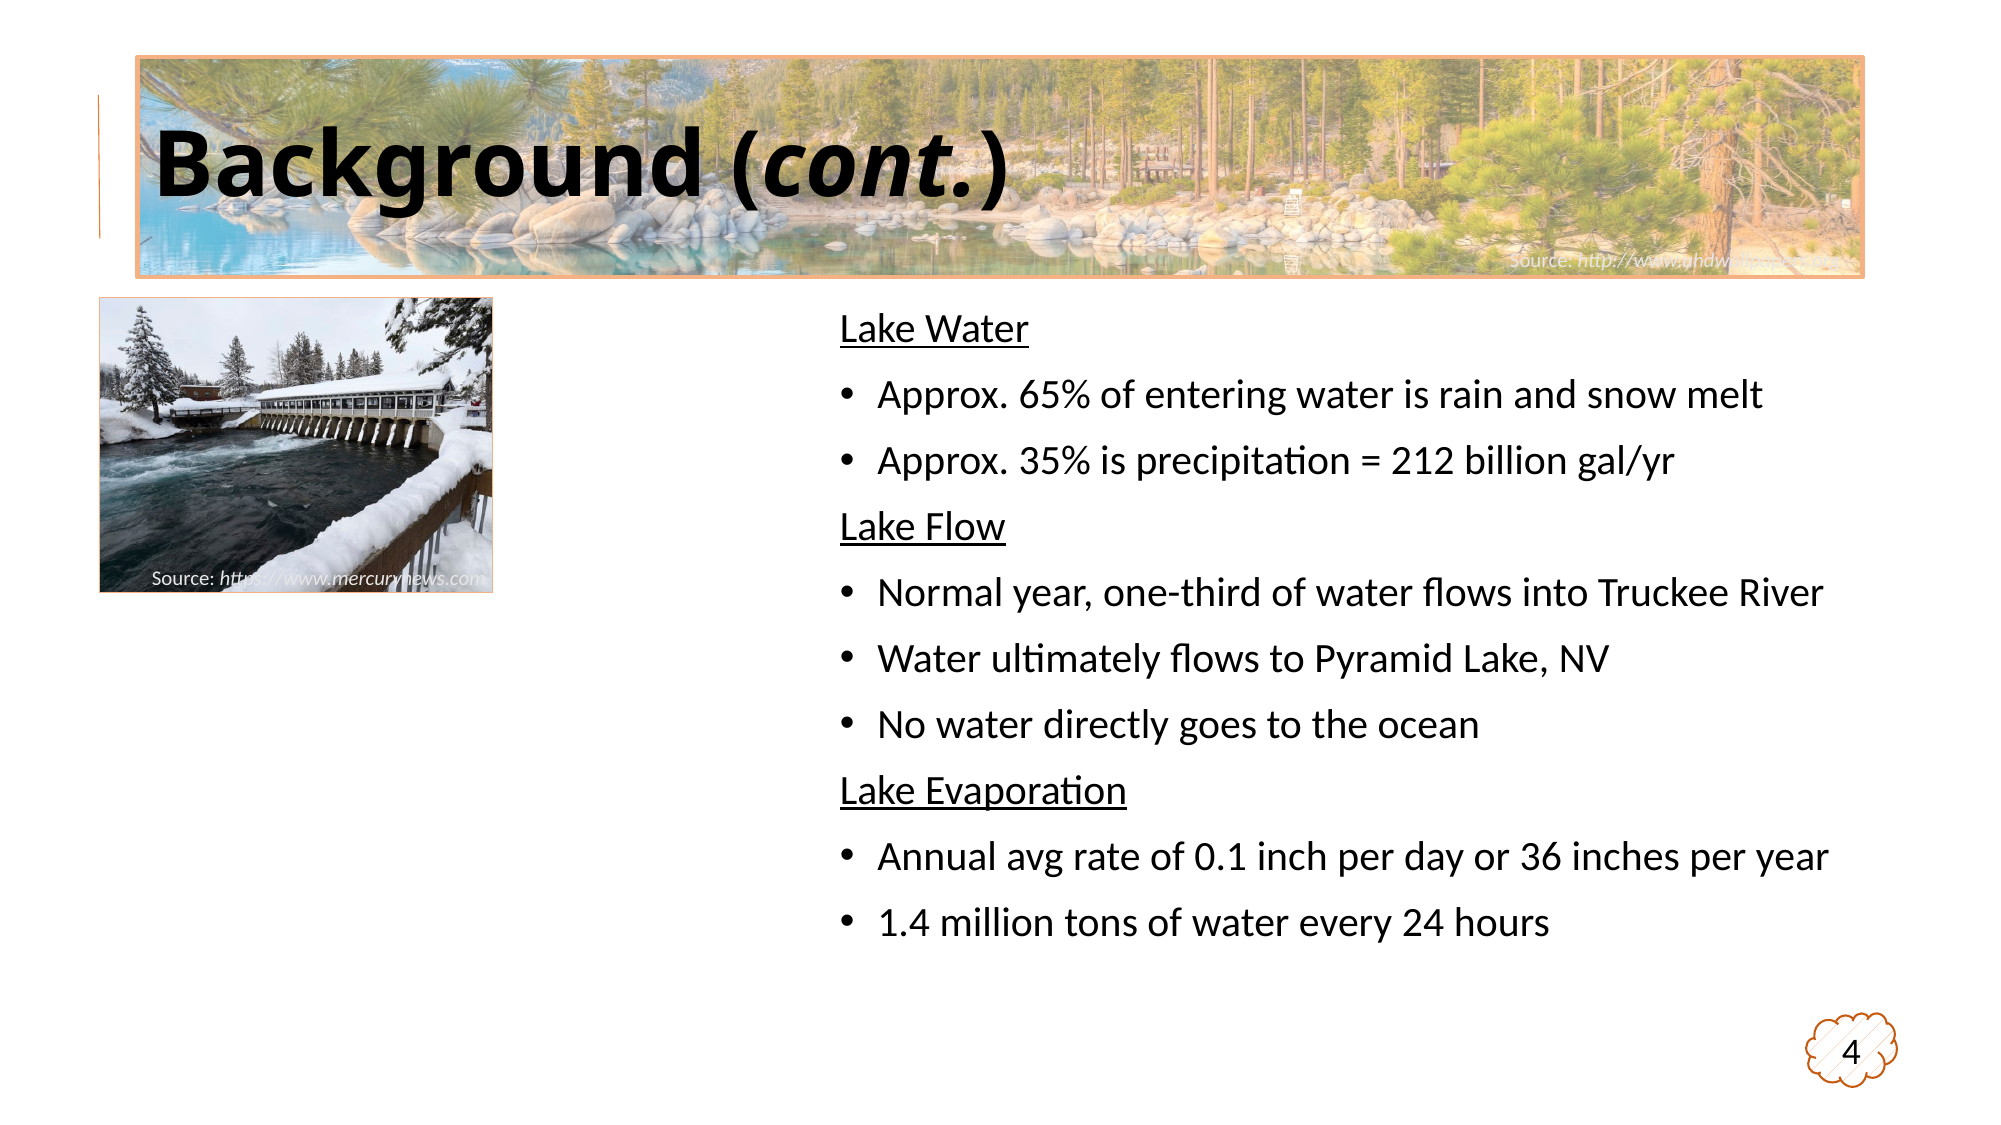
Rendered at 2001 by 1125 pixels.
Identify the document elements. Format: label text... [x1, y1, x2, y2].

text_box 4 [1827, 1019, 1876, 1080]
picture [99, 297, 493, 593]
list Lake Water Approx. 65% of entering water is rain and snow melt Approx. 35% is precipitation = 212 billion gal/yr Lake Flow Normal year, one-third of water flows into Truckee River Water ultimately flows to Pyramid Lake, NV No water directly goes to the ocean Lake Evaporation Annual avg rate of 0.1 inch per day or 36 inches per year 1.4 million tons of water every 24 hours [824, 299, 1861, 1014]
text_box Source: https://www.mercurynews.com [137, 557, 511, 597]
text_box [1805, 1018, 1866, 1088]
picture [137, 57, 1861, 279]
text_box [1836, 1012, 1898, 1079]
